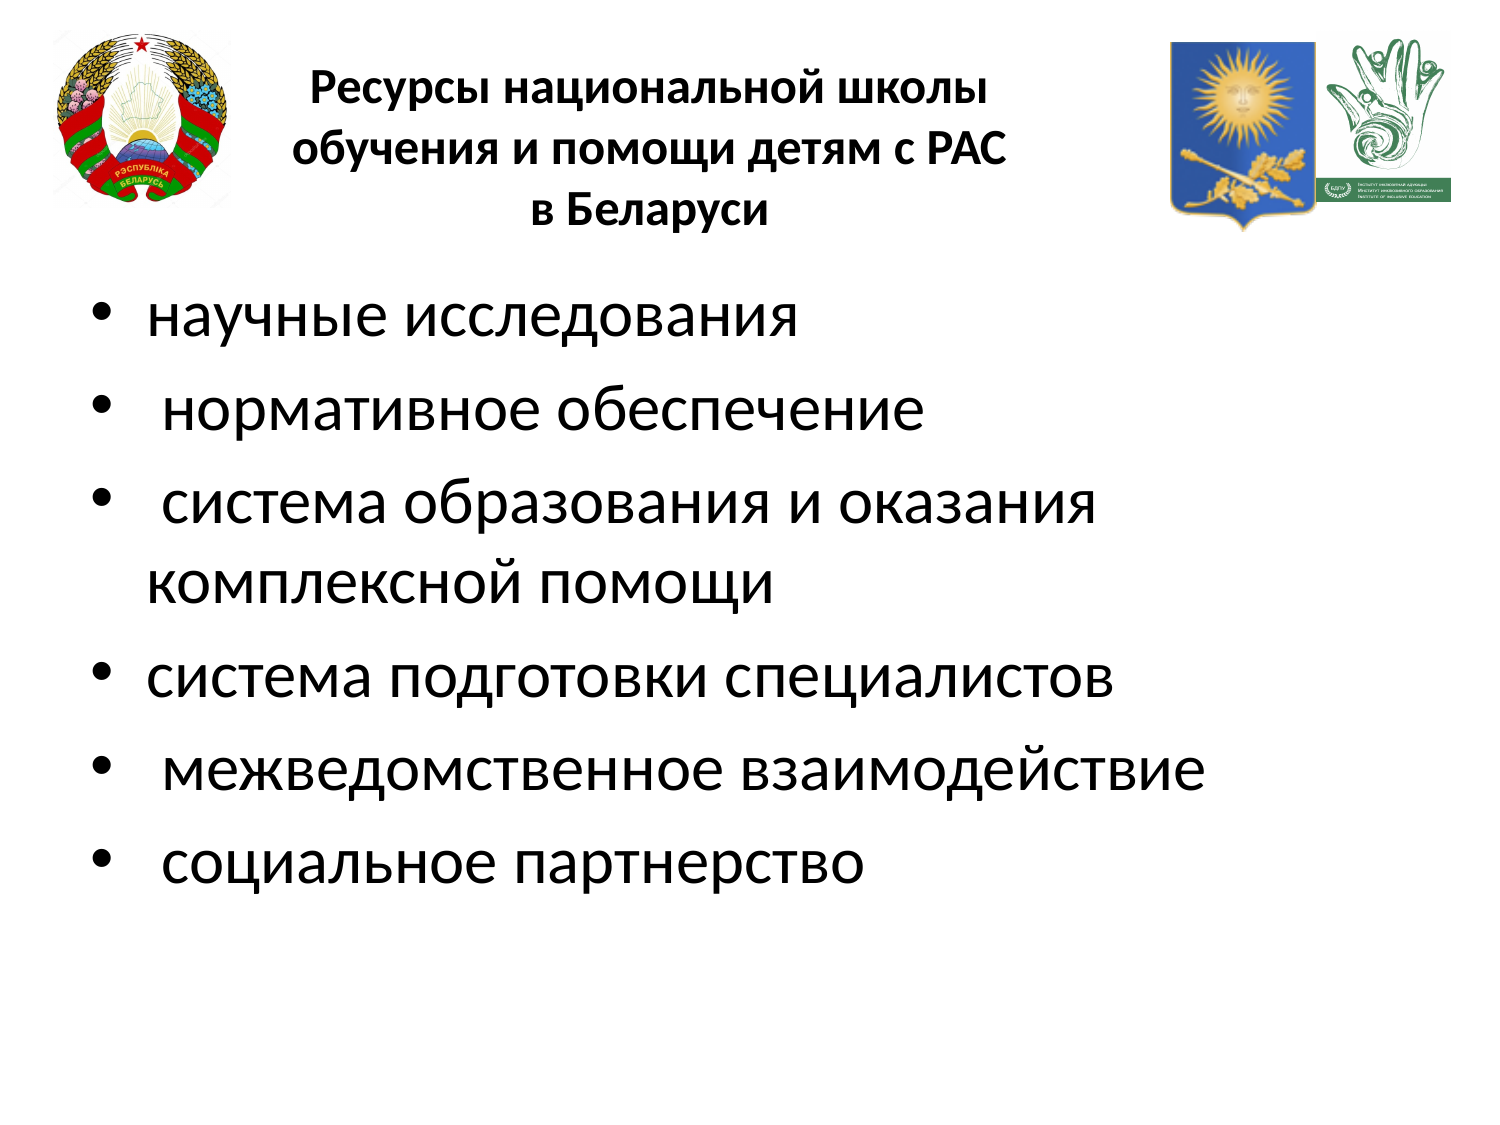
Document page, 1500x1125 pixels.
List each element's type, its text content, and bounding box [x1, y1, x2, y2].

list научные исследования нормативное обеспечение система образования и оказания комплексной помощи система подготовки специалистов межведомственное взаимодействие социальное партнерство [75, 262, 1425, 1005]
picture [52, 30, 231, 209]
title Ресурсы национальной школы обучения и помощи детям с РАС в Беларуси [64, 45, 1247, 244]
picture [1170, 30, 1451, 232]
